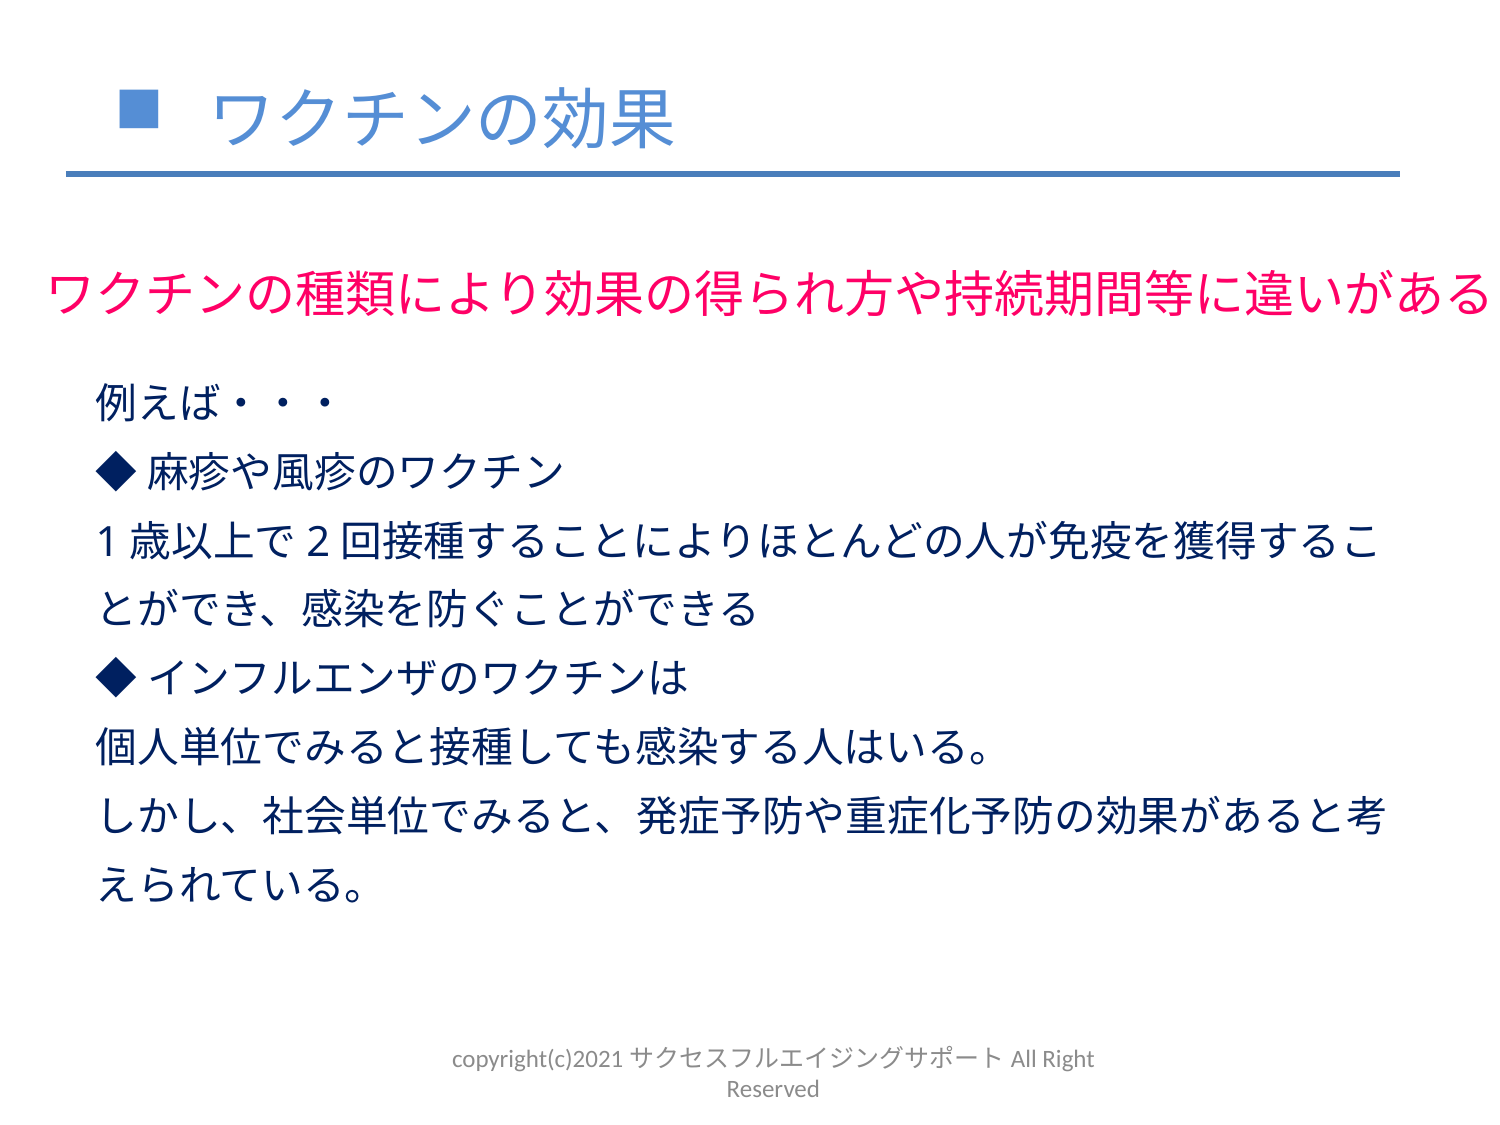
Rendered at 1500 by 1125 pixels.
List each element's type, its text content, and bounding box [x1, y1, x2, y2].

text_box ワクチンの種類により効果の得られ方や持続期間等に違いがある [30, 255, 1500, 457]
footer copyright(c)2021サクセスフルエイジングサポートAll Right Reserved [395, 1042, 1152, 1103]
text_box ワクチンの効果 [0, 40, 931, 194]
text_box 例えば・・・ ◆麻疹や風疹のワクチン 1歳以上で2回接種することによりほとんどの人が免疫を獲得することができ、感染を防ぐことができる ◆インフルエンザのワクチンは 個人単位でみると接種しても感染する人はいる。 しかし、社会単位でみると、発症予防や重症化予防の効果があると考えられている。 [80, 457, 1420, 1045]
